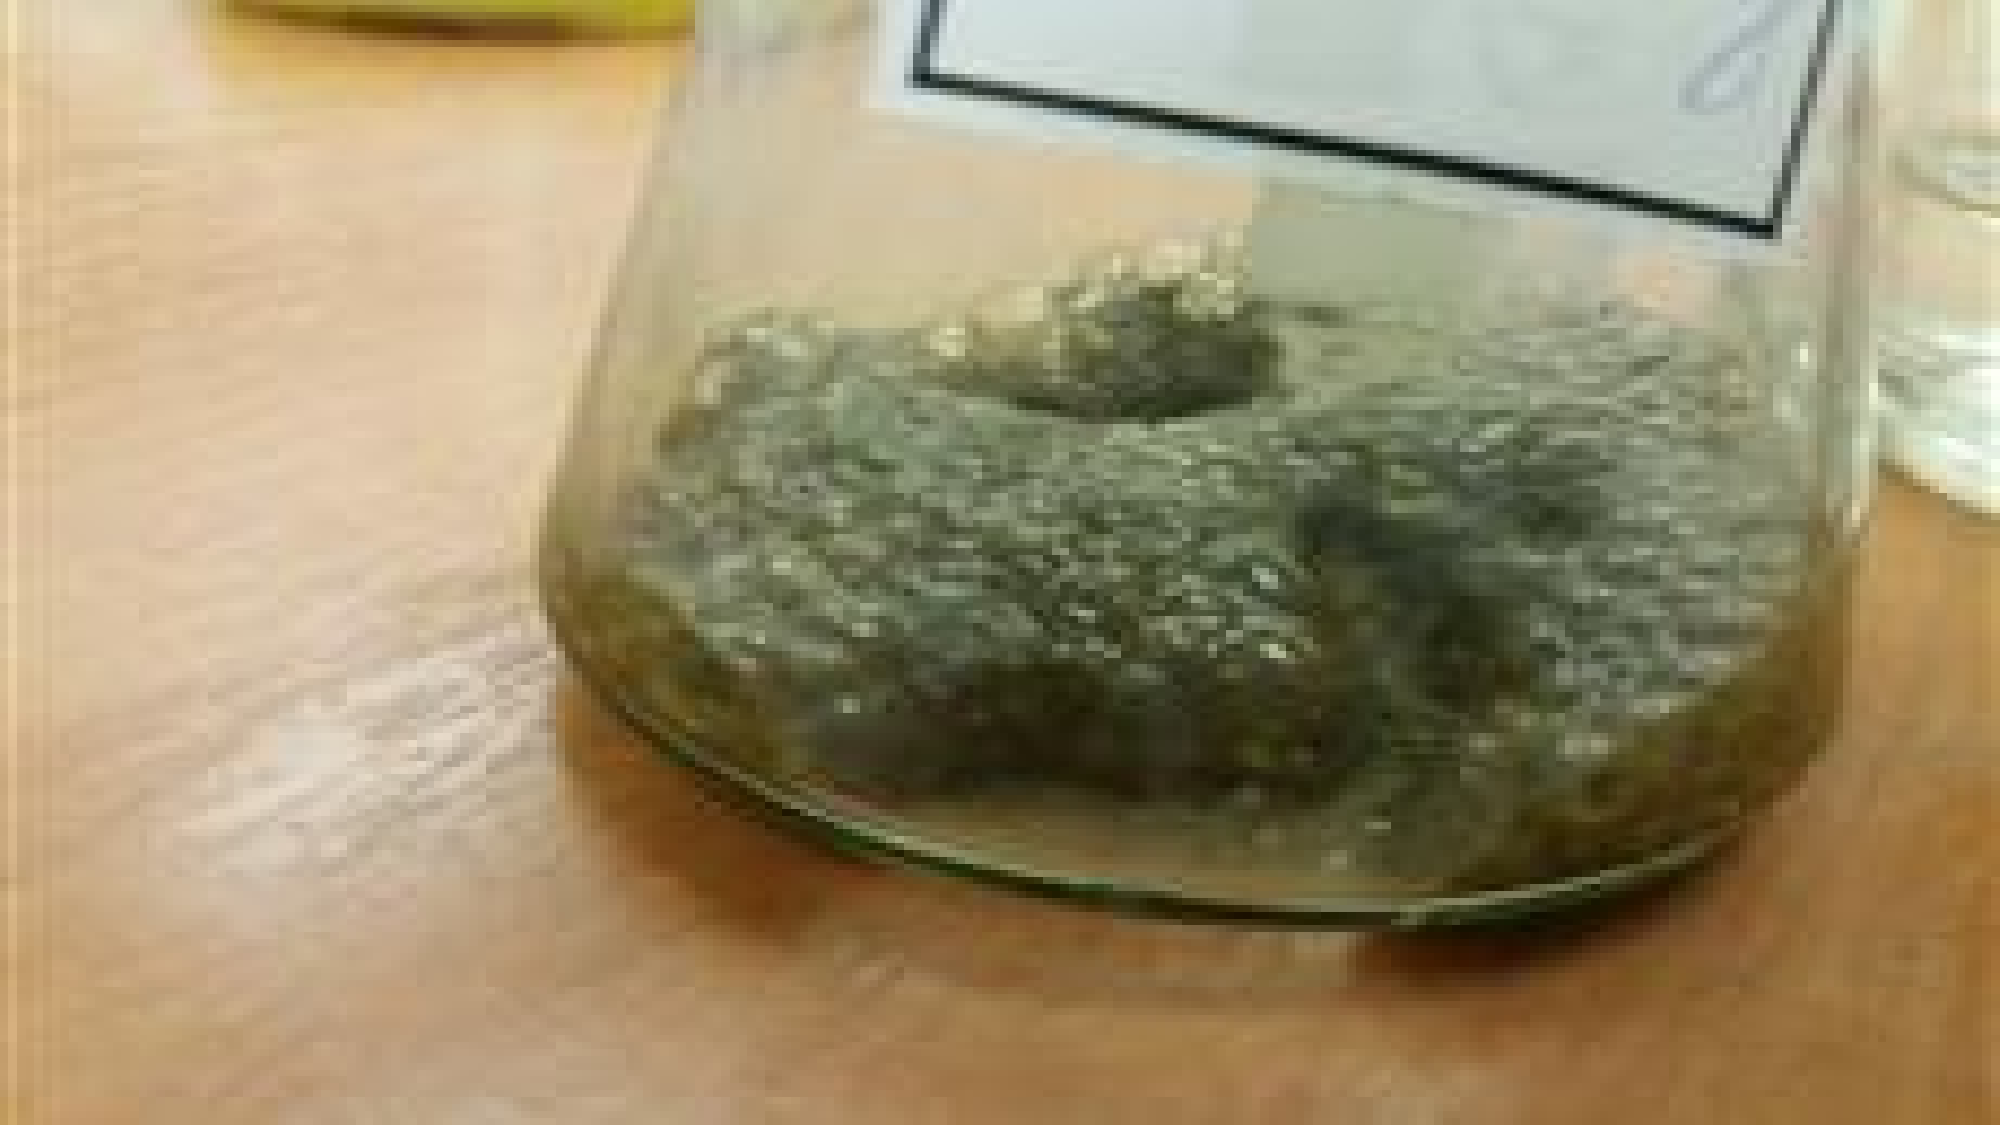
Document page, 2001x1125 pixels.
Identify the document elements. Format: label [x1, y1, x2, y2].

list [0, 0, 2000, 1125]
